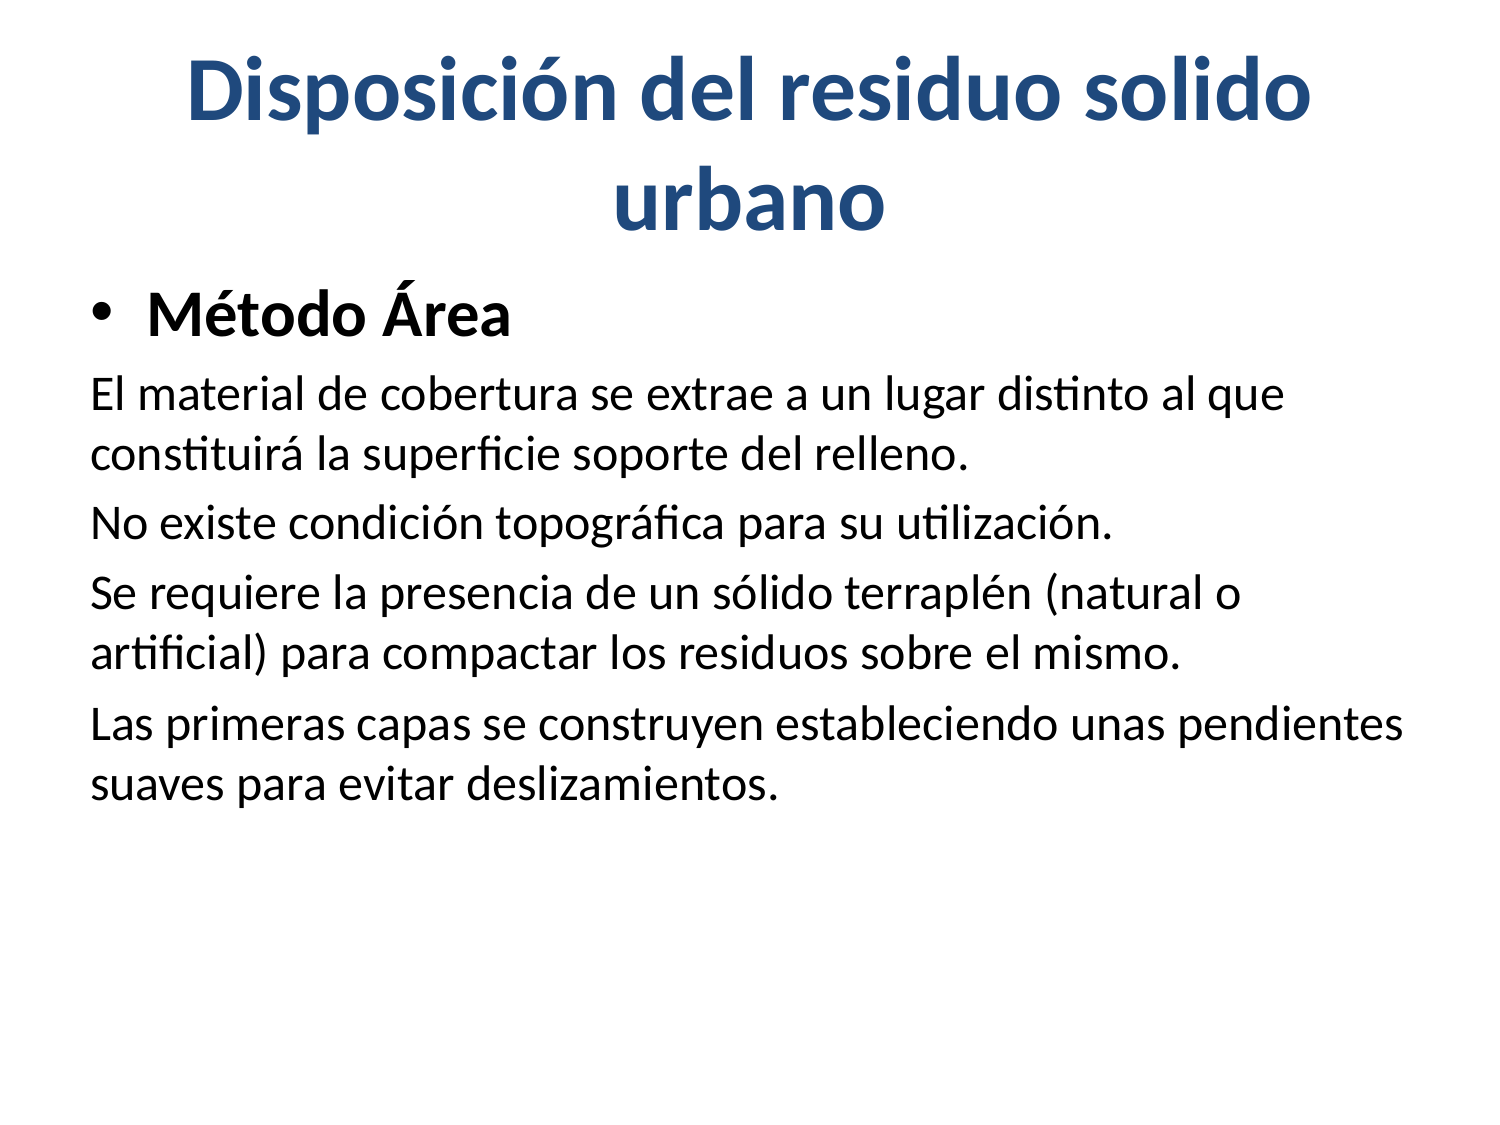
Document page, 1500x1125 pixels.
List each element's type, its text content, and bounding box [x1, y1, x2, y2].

title Disposición del residuo solido urbano [75, 45, 1425, 233]
list Método Área El material de cobertura se extrae a un lugar distinto al que constituirá la superficie soporte del relleno. No existe condición topográfica para su utilización. Se requiere la presencia de un sólido terraplén (natural o artificial) para compactar los residuos sobre el mismo. Las primeras capas se construyen estableciendo unas pendientes suaves para evitar deslizamientos. [75, 262, 1425, 1005]
